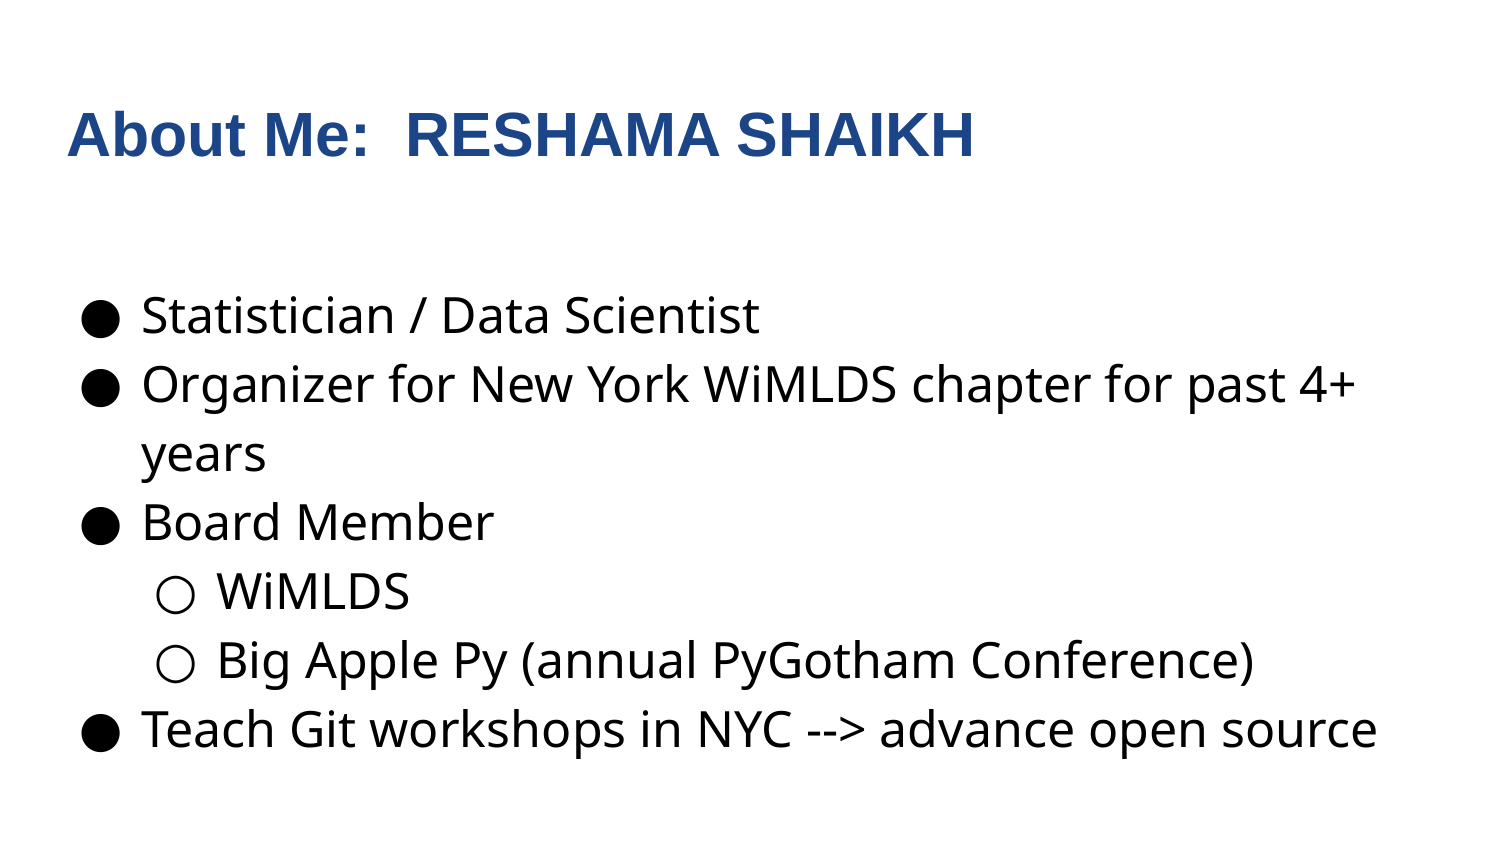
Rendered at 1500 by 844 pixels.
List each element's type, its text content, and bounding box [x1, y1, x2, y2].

subtitle Statistician / Data Scientist Organizer for New York WiMLDS chapter for past 4+ years Board Member WiMLDS Big Apple Py (annual PyGotham Conference) Teach Git workshops in NYC --> advance open source [51, 259, 1449, 735]
title About Me: RESHAMA SHAIKH [51, 66, 1449, 259]
